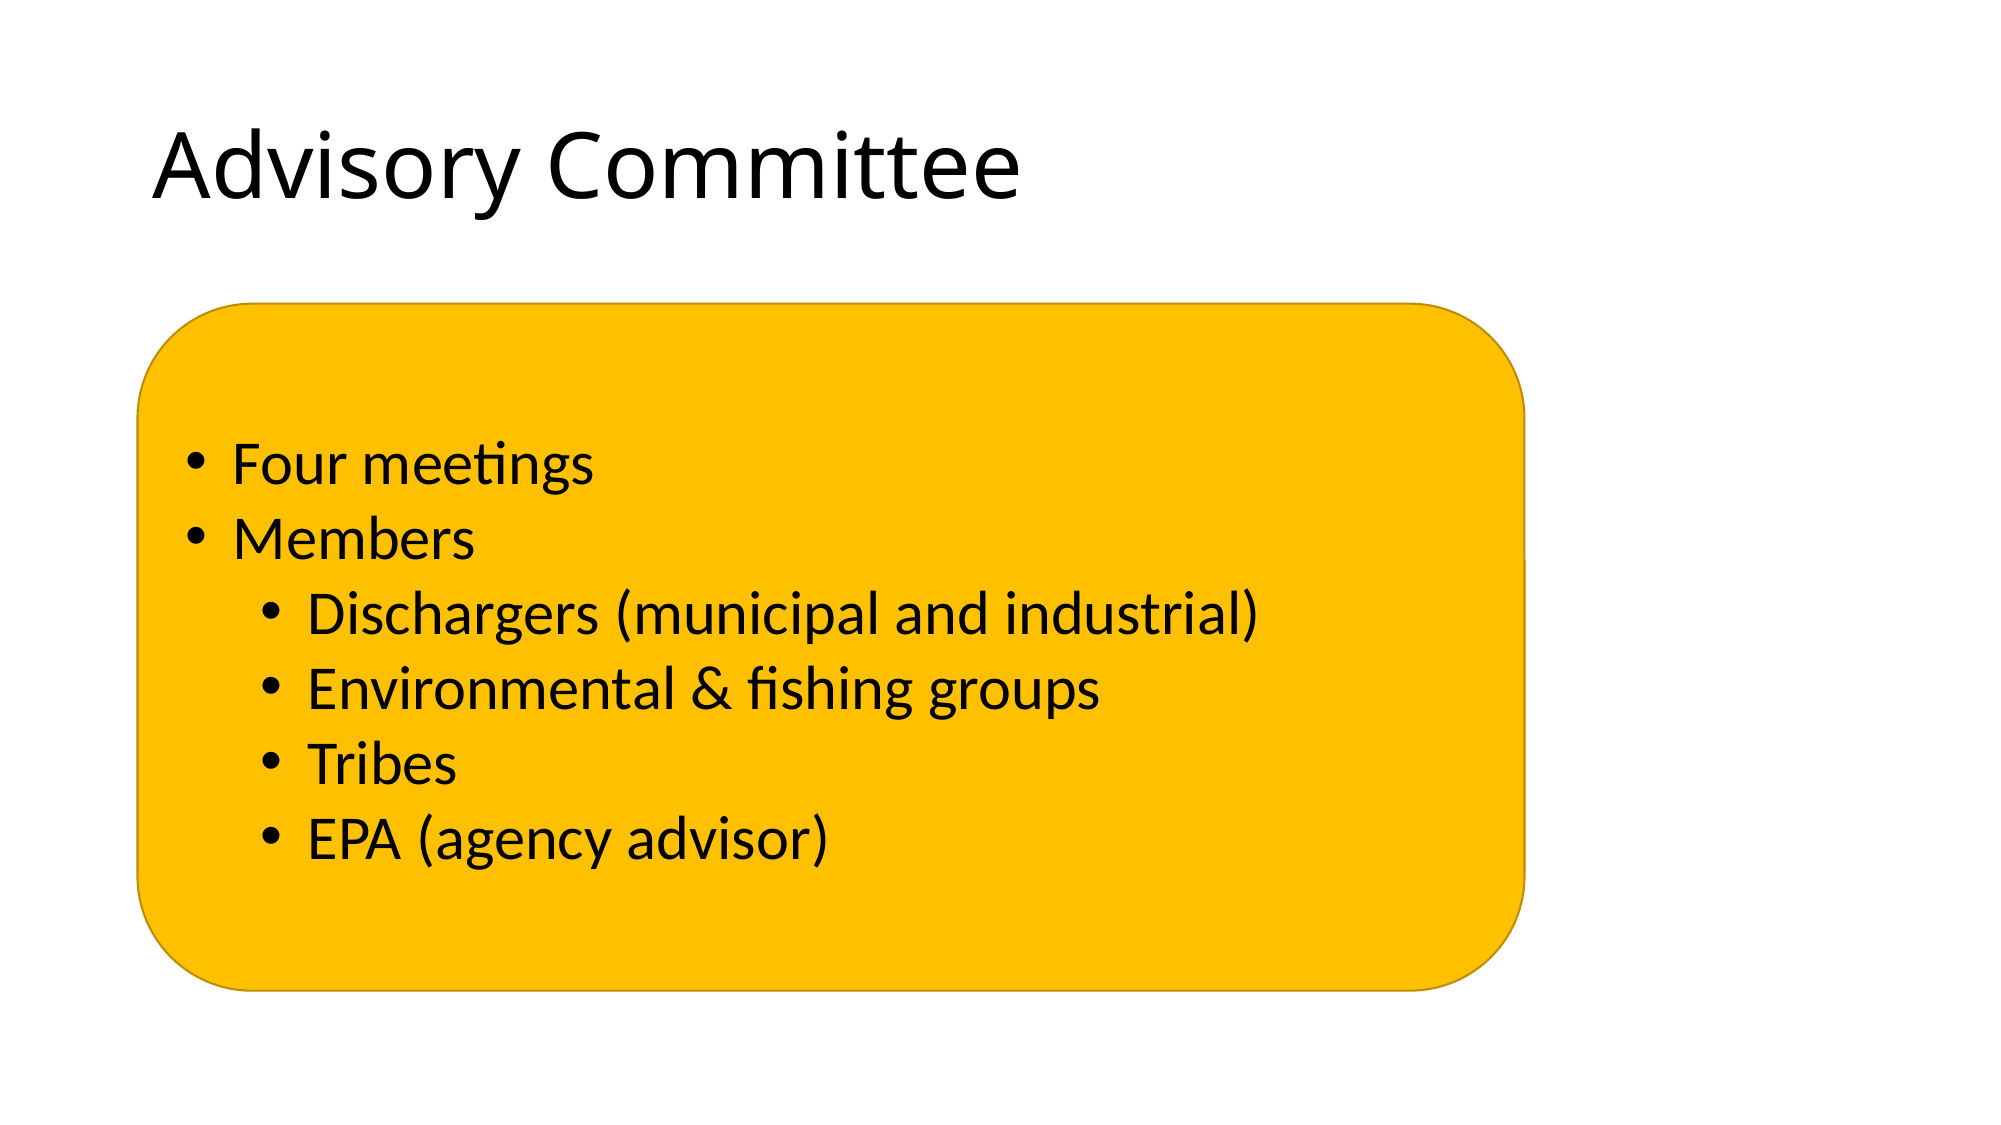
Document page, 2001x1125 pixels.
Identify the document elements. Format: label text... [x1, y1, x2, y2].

title Advisory Committee [137, 59, 1863, 278]
text_box Four meetings Members Dischargers (municipal and industrial) Environmental & fishing groups Tribes EPA (agency advisor) [136, 302, 1526, 992]
